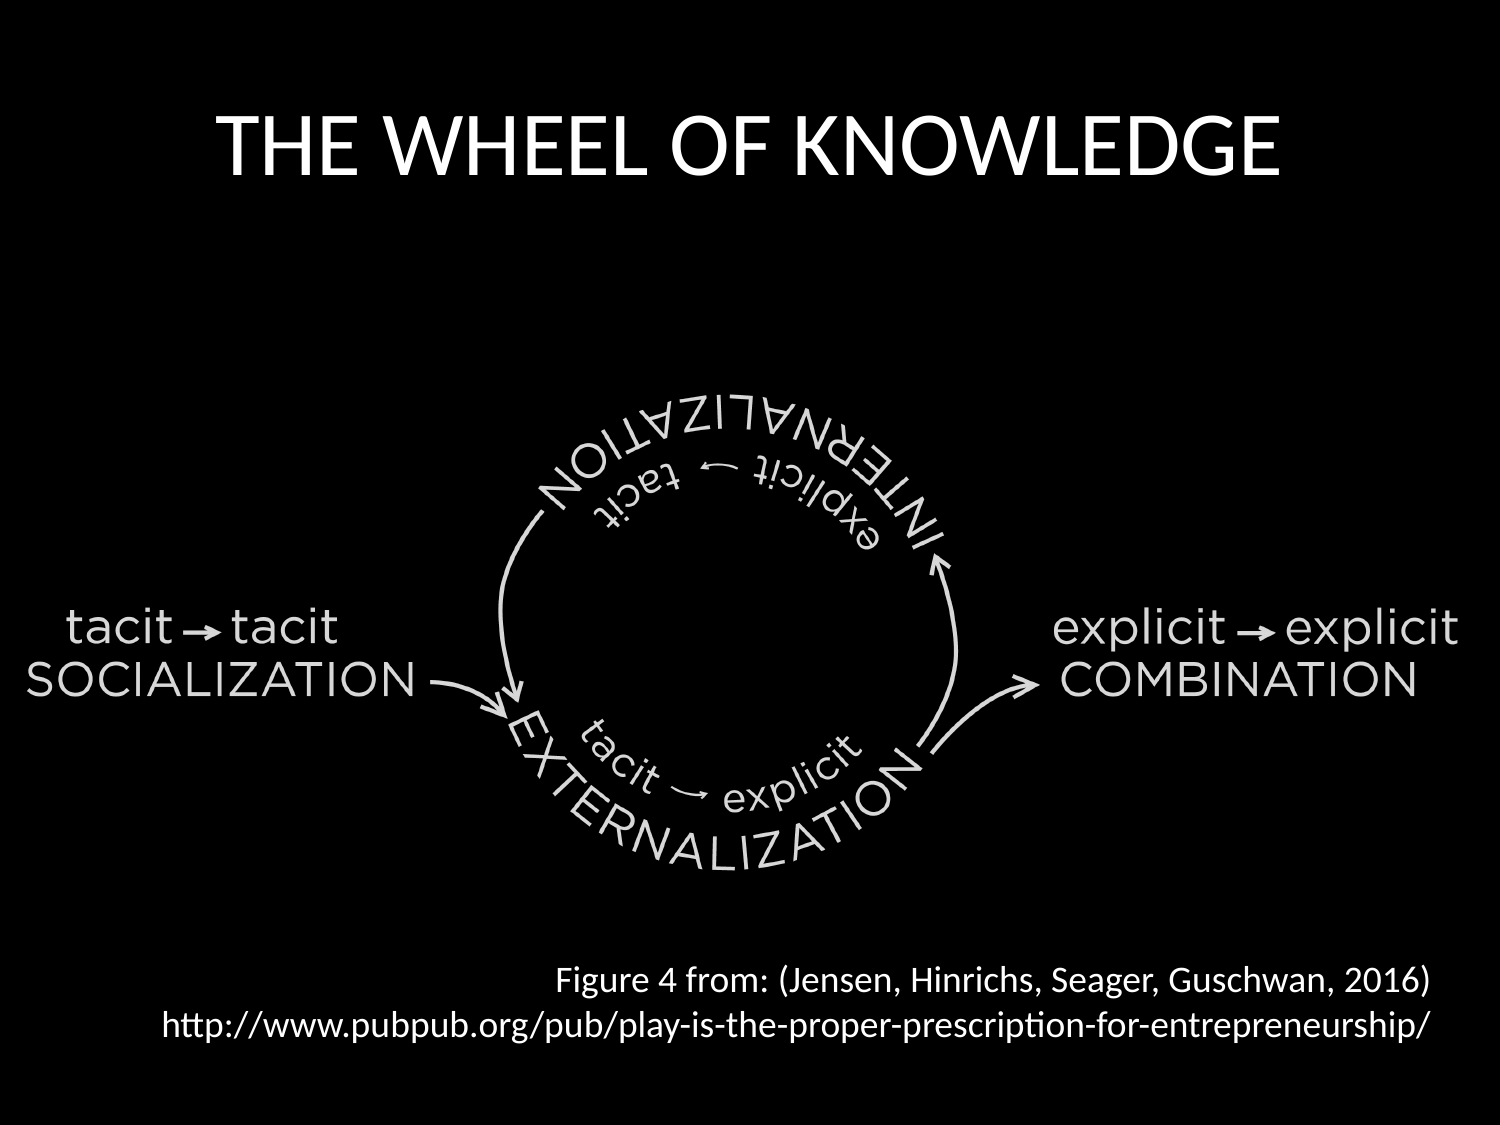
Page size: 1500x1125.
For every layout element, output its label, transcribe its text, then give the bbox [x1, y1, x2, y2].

title THE WHEEL OF KNOWLEDGE [75, 45, 1425, 233]
picture [0, 238, 1500, 1125]
